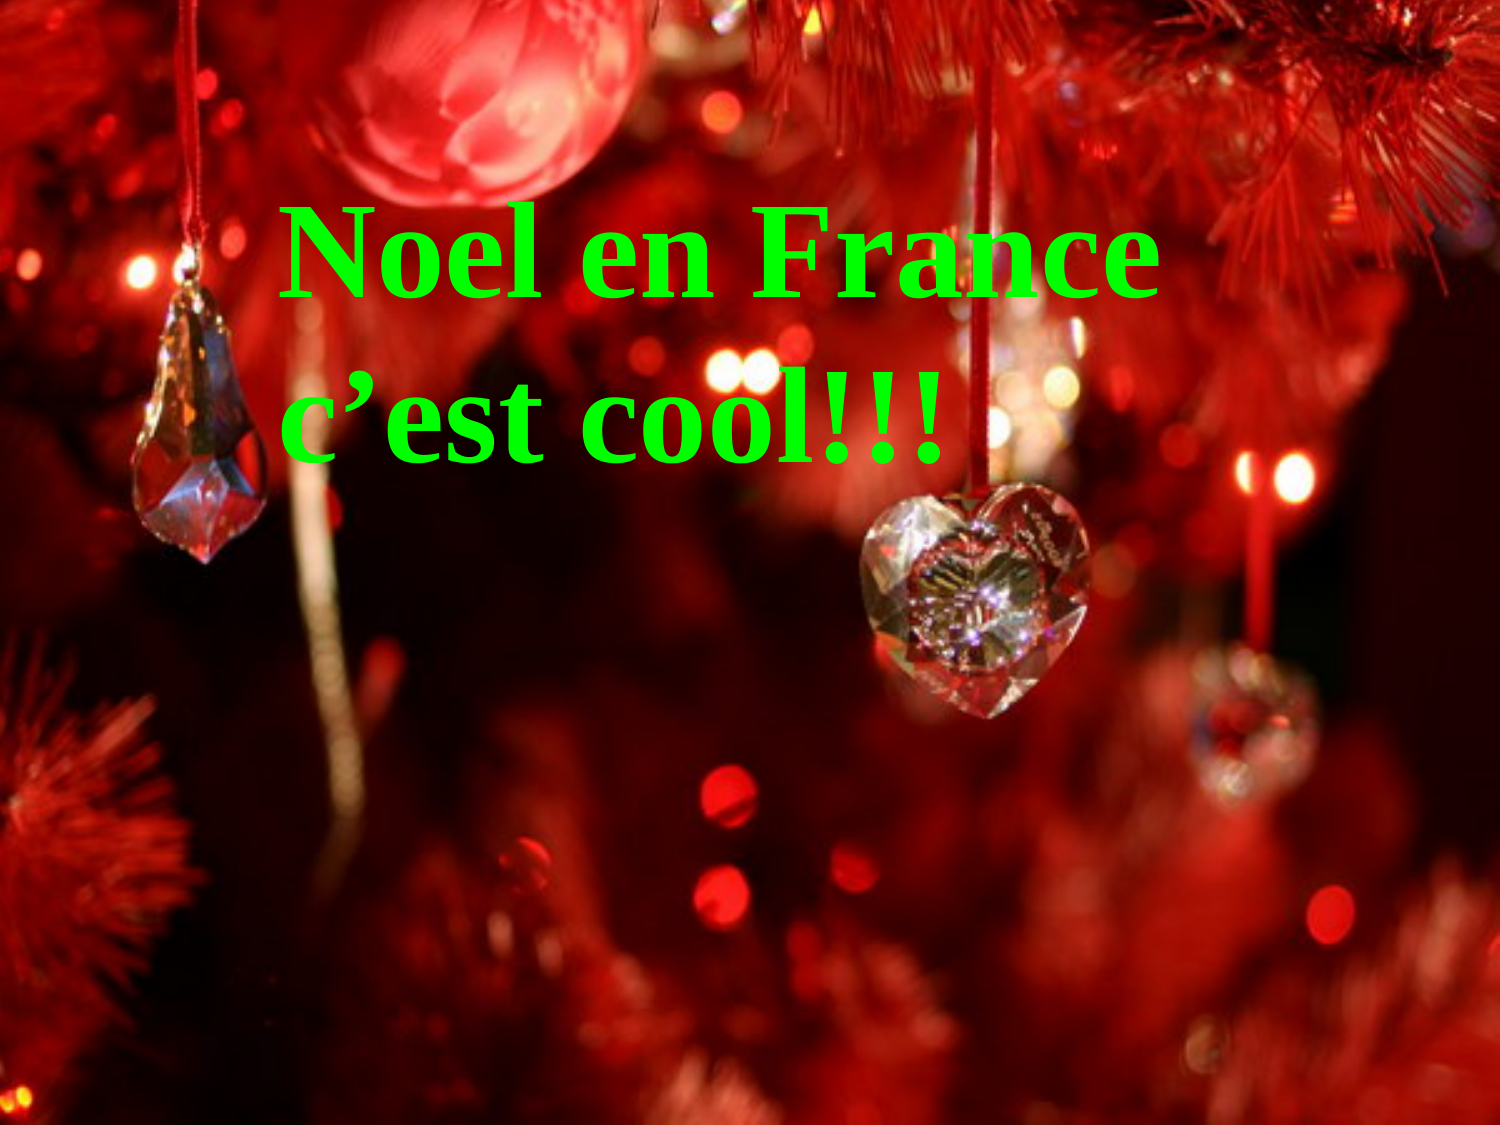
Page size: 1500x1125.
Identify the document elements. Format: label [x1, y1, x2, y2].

list [0, 0, 1500, 1125]
